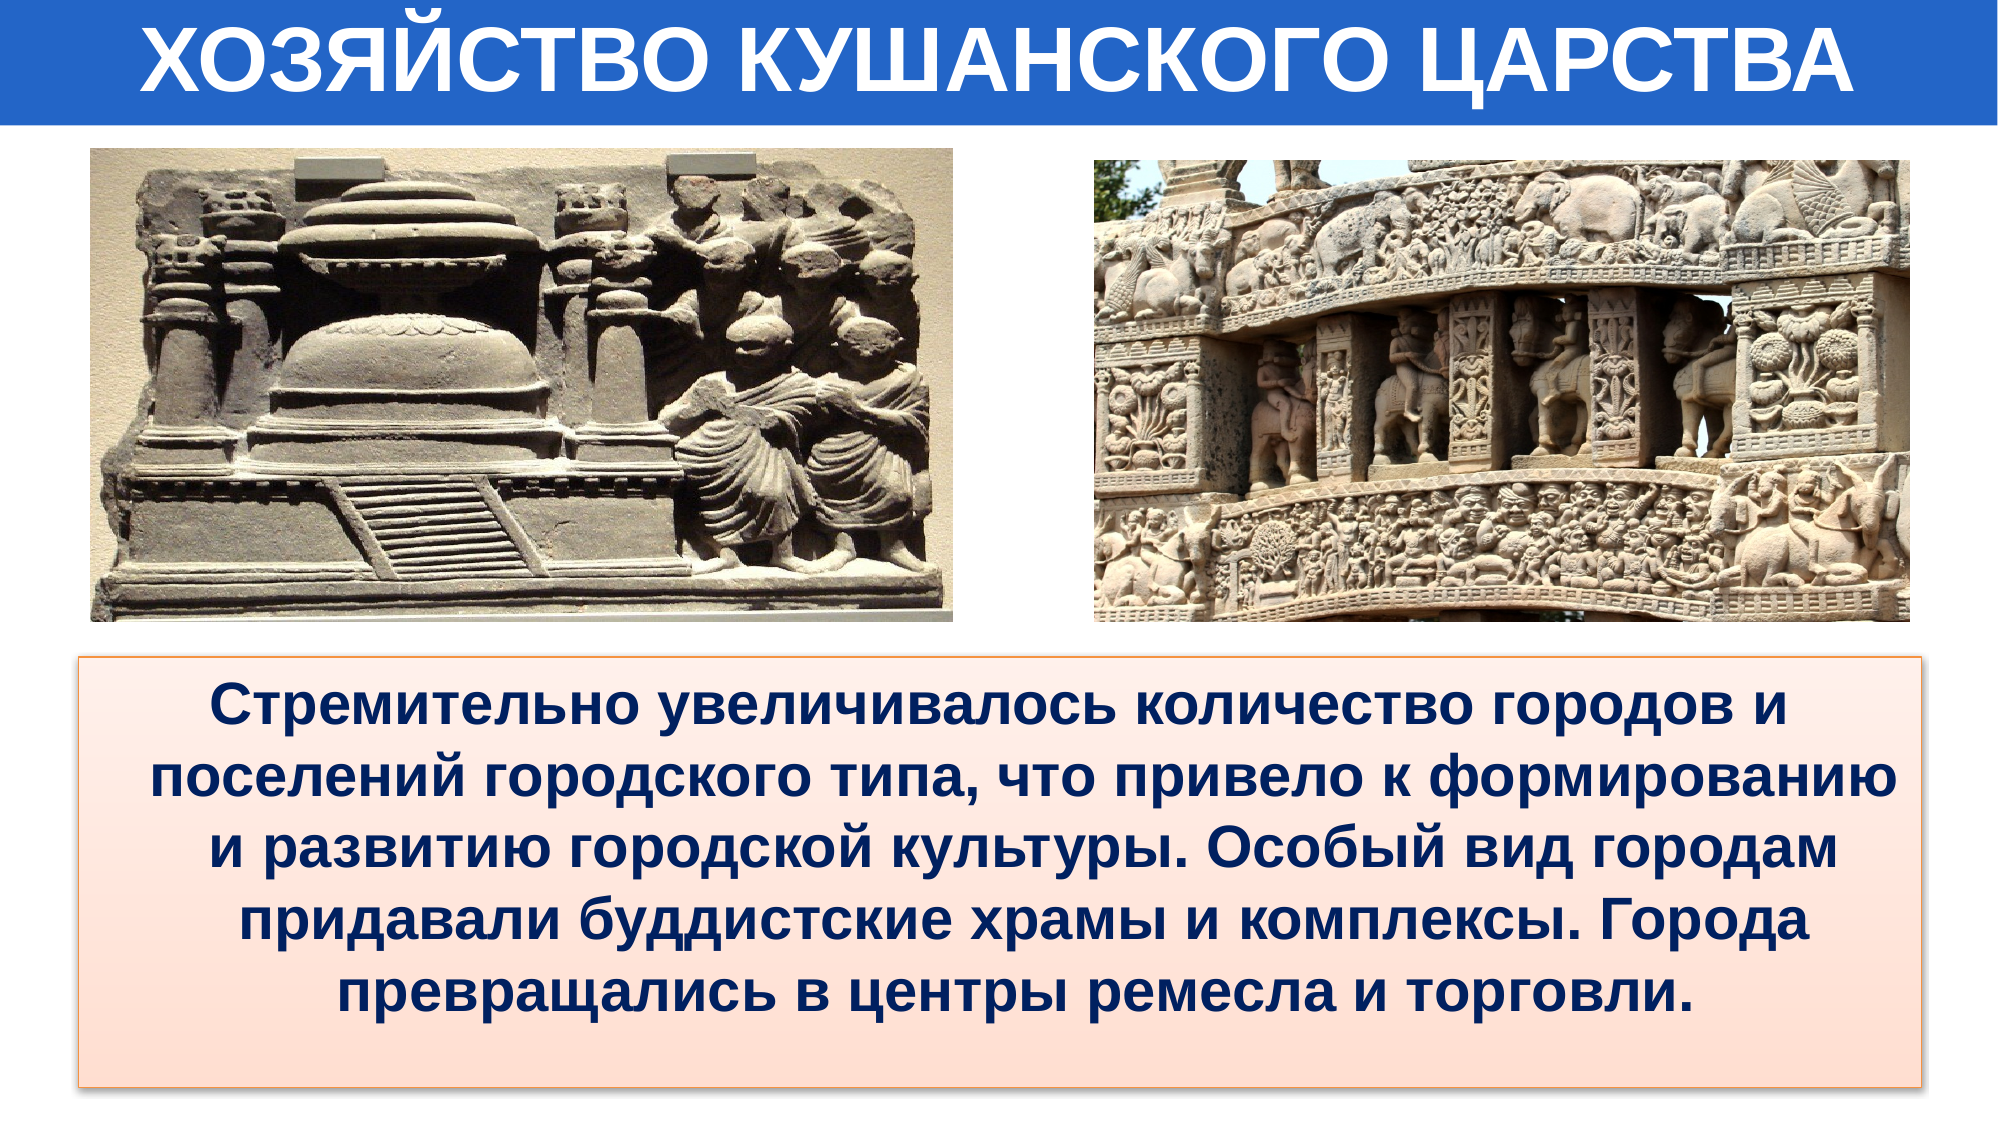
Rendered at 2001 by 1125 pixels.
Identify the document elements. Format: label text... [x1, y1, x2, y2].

picture [1094, 160, 1910, 622]
list Стремительно увеличивалось количество городов и поселений городского типа, что привело к формированию и развитию городской культуры. Особый вид городам придавали буддистские храмы и комплексы. Города превращались в центры ремесла и торговли. [78, 656, 1922, 1088]
text_box ХОЗЯЙСТВО КУШАНСКОГО ЦАРСТВА [0, 0, 1998, 126]
picture [90, 148, 953, 622]
